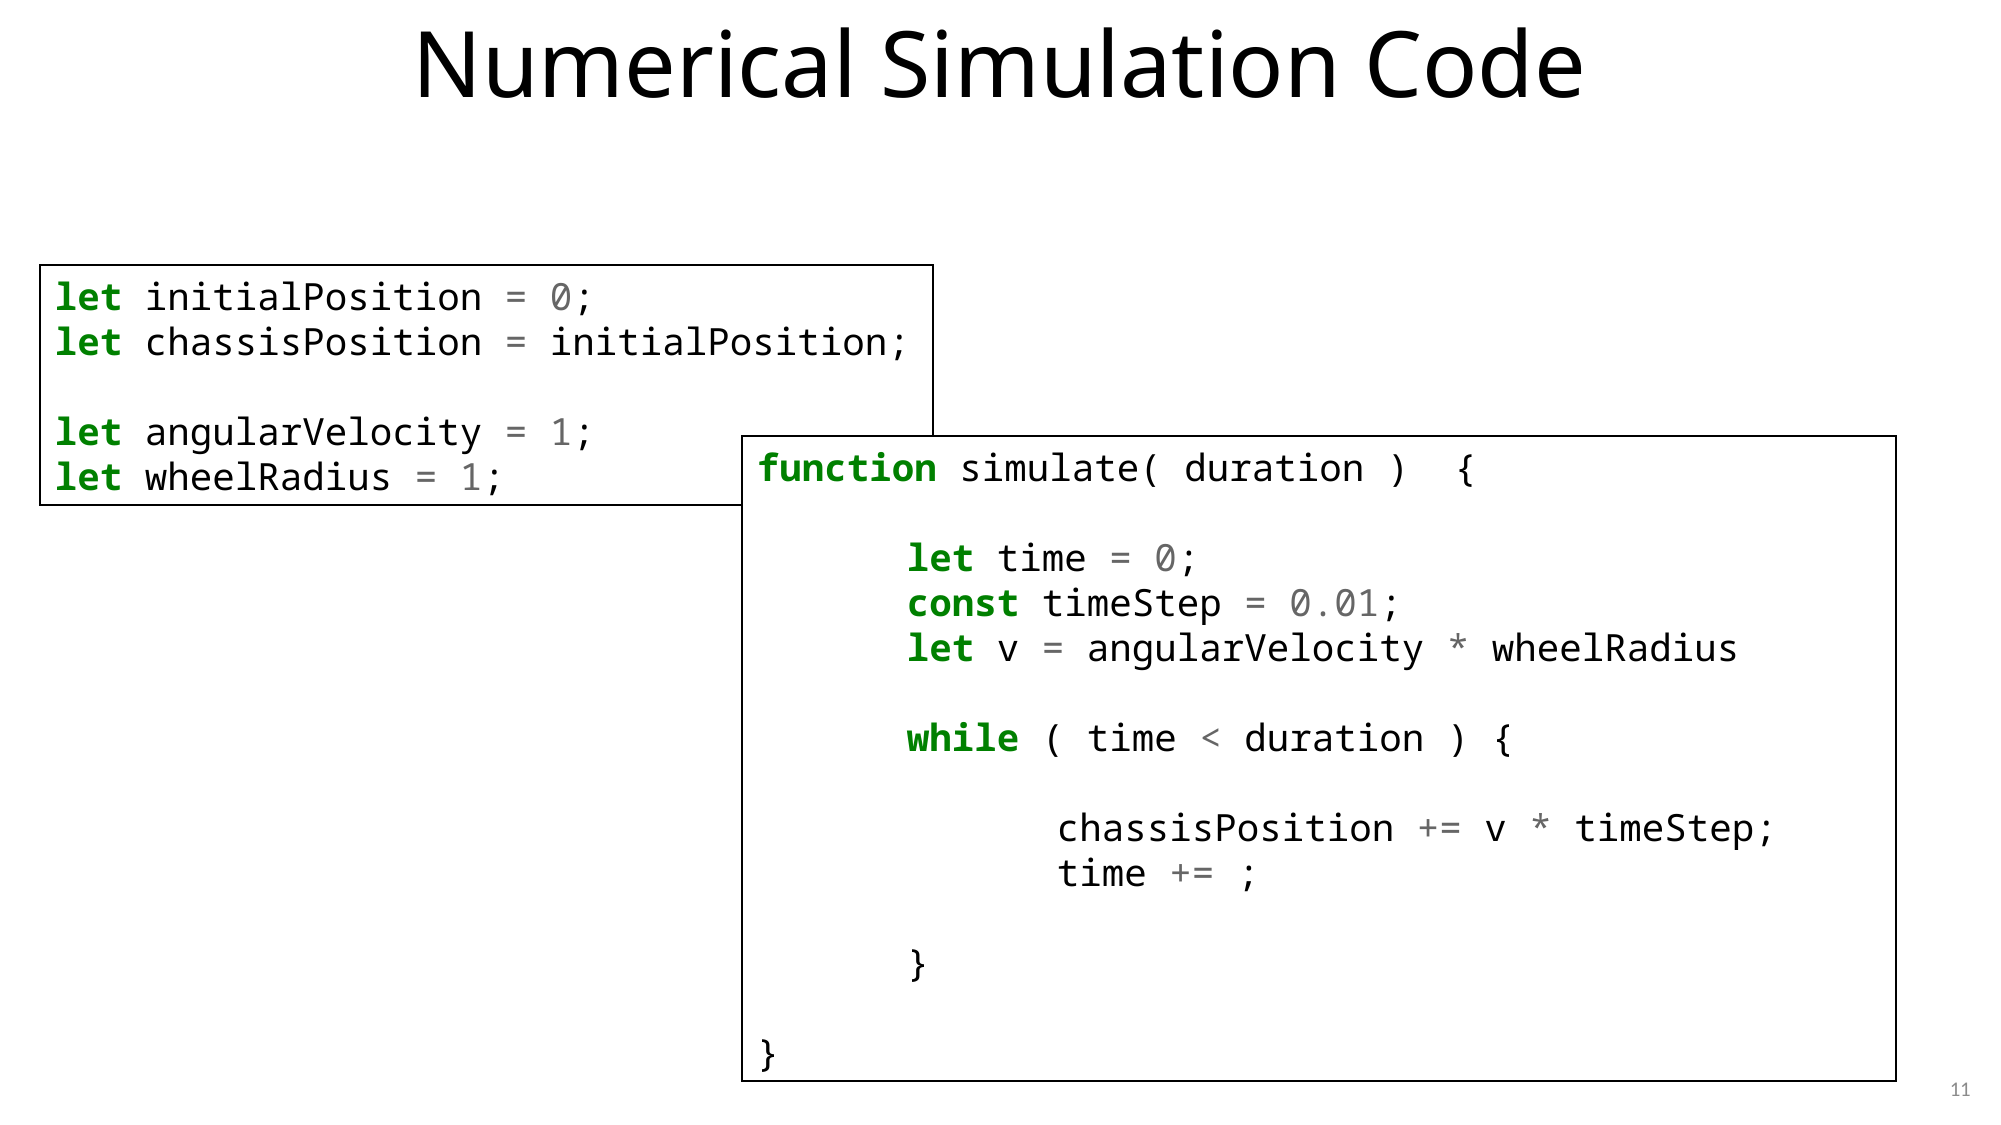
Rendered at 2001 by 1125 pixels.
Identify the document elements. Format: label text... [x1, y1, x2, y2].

text_box let initialPosition = 0; let chassisPosition = initialPosition; let angularVelocity = 1; let wheelRadius = 1; [39, 264, 934, 506]
text_box function simulate( duration ) { let time = 0; const timeStep = 0.01; let v = angularVelocity * wheelRadius while ( time < duration ) { chassisPosition += v * timeStep; time += ; } } [741, 435, 1897, 1082]
title Numerical Simulation Code [39, 0, 1960, 135]
slide_number 11 [1535, 1065, 1986, 1111]
